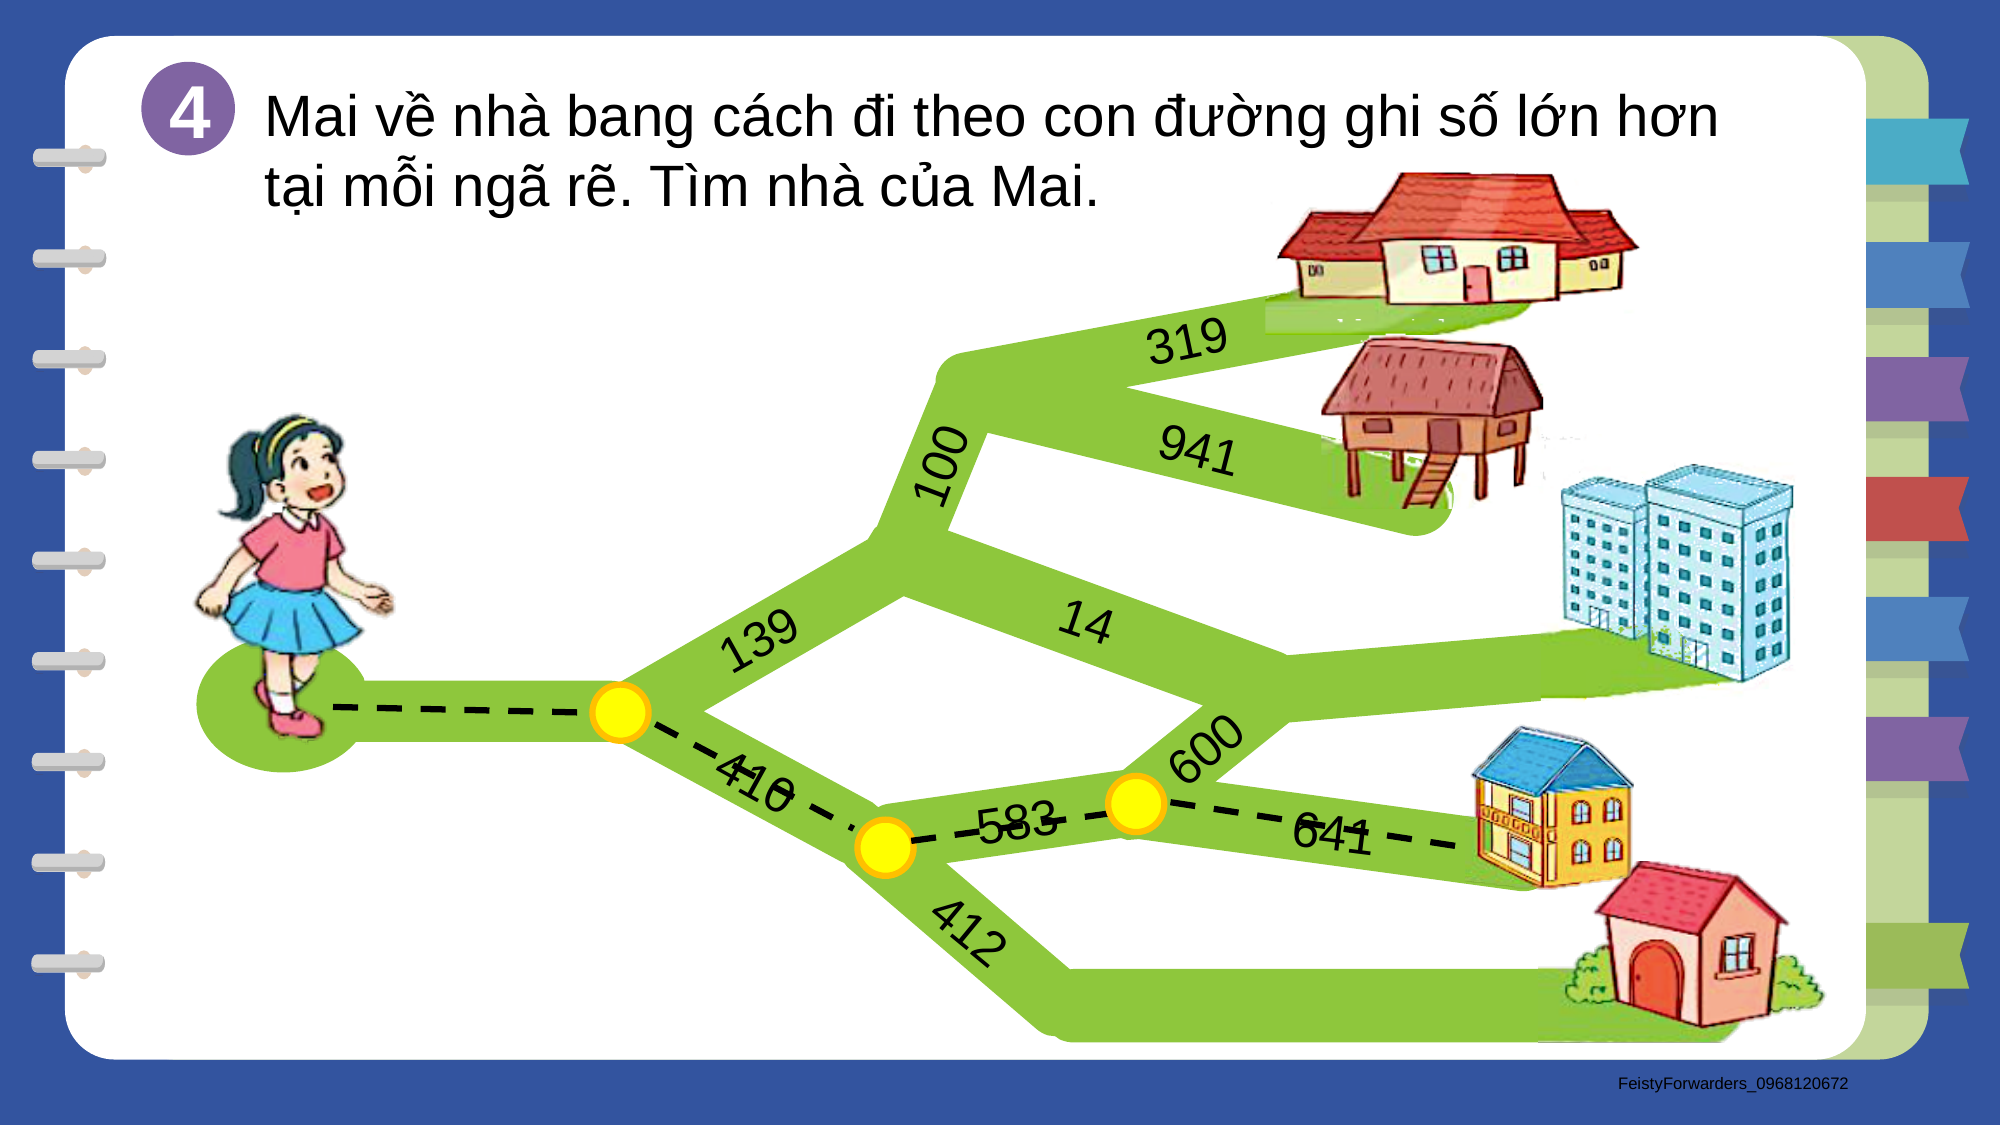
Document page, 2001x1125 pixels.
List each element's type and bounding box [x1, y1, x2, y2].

text_box [141, 61, 1760, 227]
text_box [199, 146, 1863, 1095]
picture [156, 340, 421, 746]
picture [1467, 707, 1642, 895]
text_box [655, 723, 854, 829]
text_box [421, 706, 593, 713]
text_box [911, 813, 1109, 841]
text_box [1170, 802, 1458, 847]
